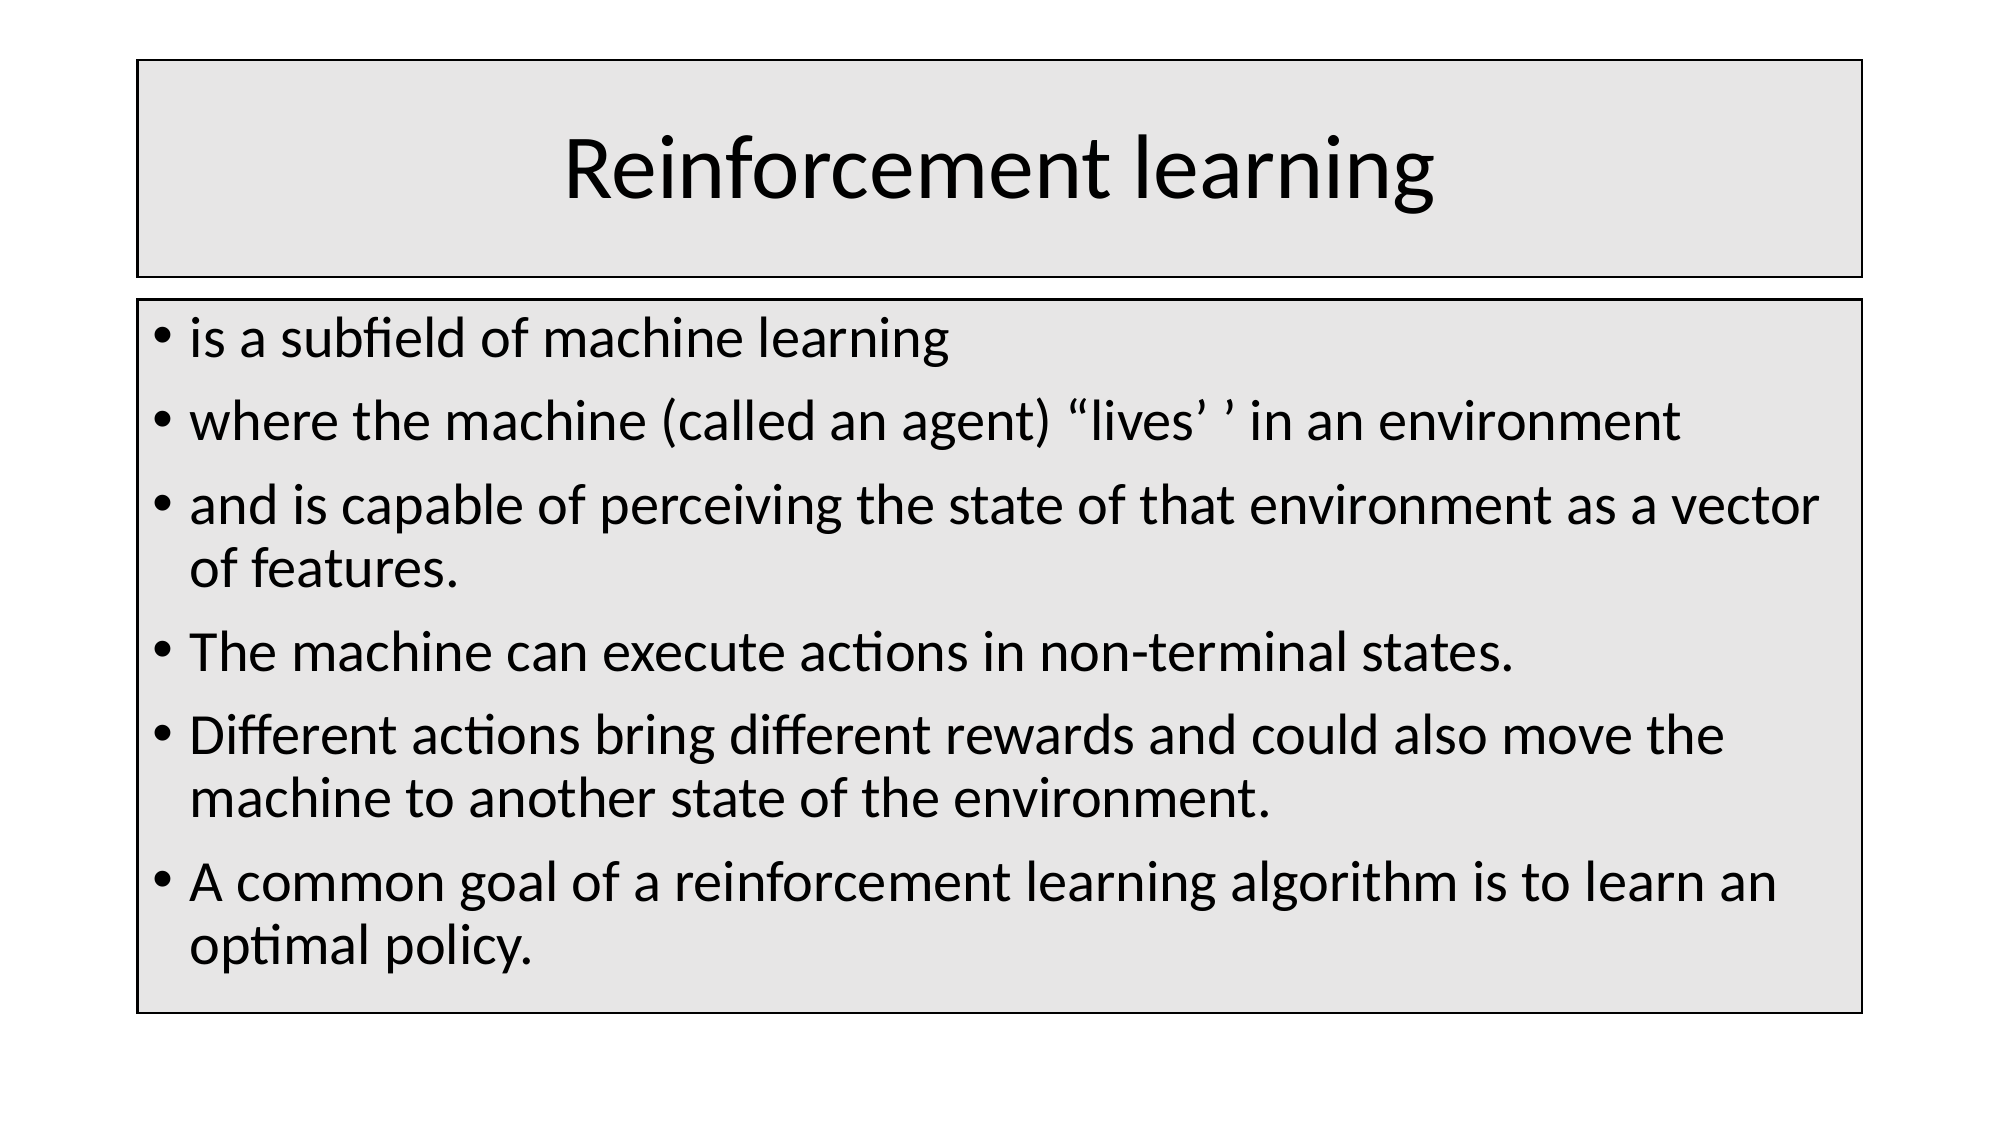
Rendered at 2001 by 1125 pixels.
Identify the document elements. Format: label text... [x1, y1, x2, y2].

title Reinforcement learning [136, 59, 1863, 278]
list is a subfield of machine learning where the machine (called an agent) “lives’ ’ in an environment and is capable of perceiving the state of that environment as a vector of features. The machine can execute actions in non-terminal states. Different actions bring different rewards and could also move the machine to another state of the environment. A common goal of a reinforcement learning algorithm is to learn an optimal policy. [136, 298, 1863, 1014]
